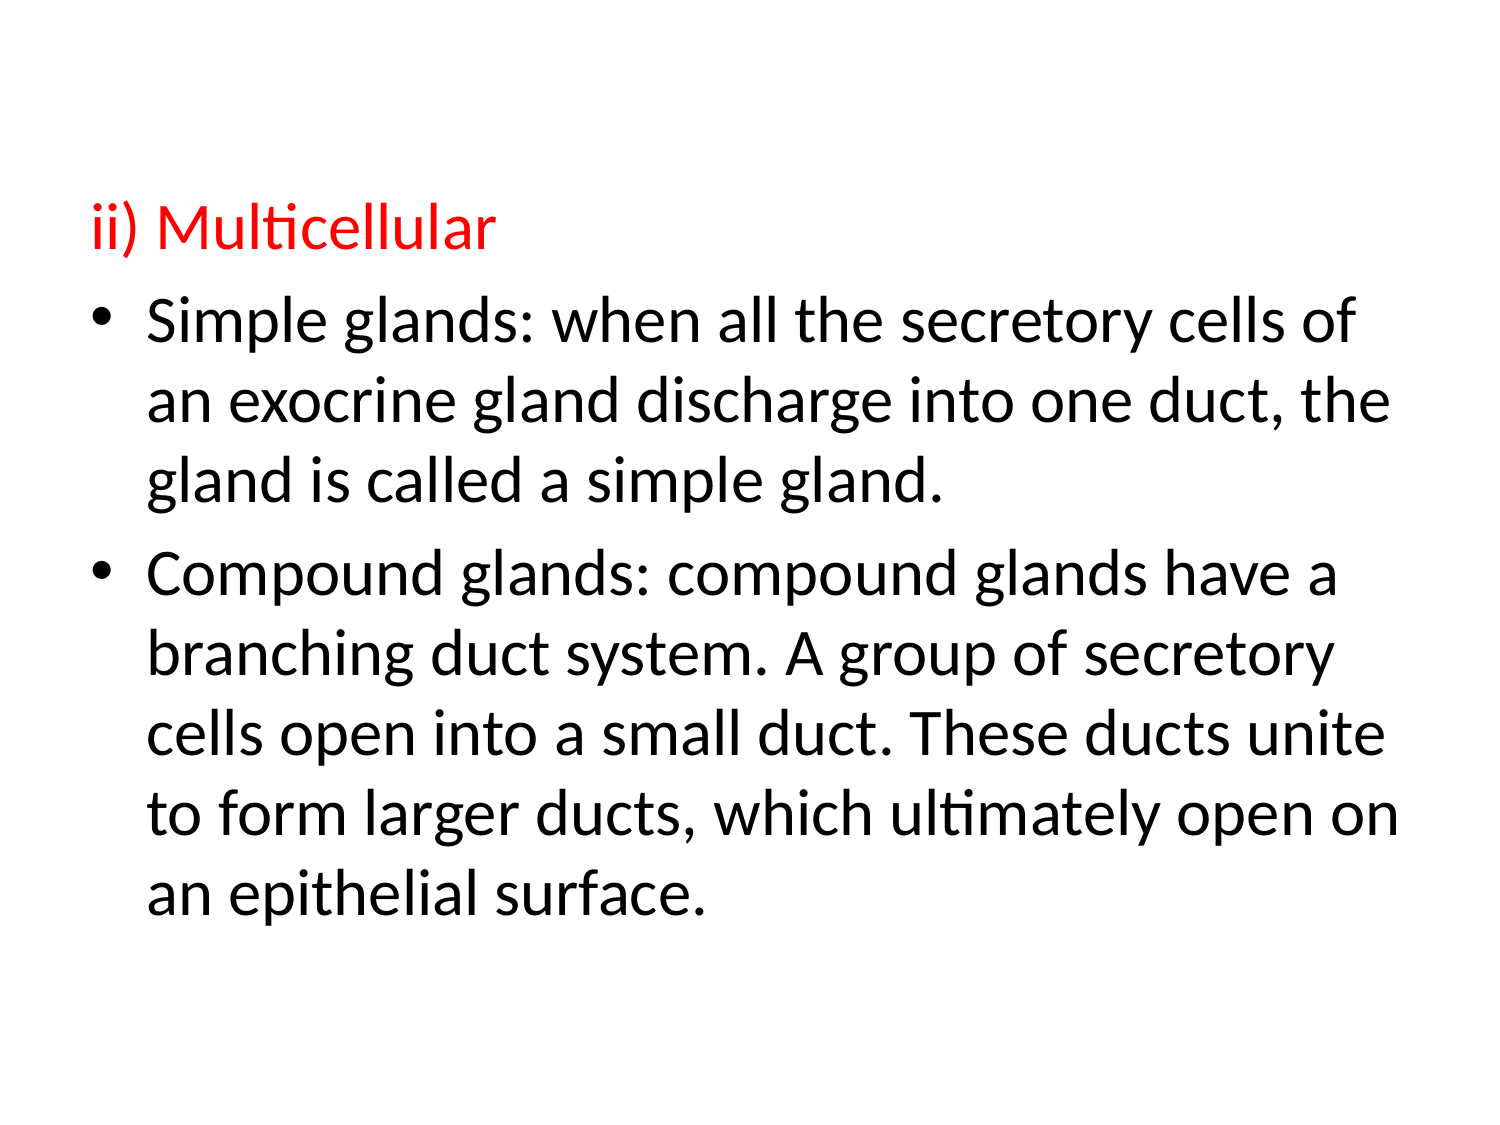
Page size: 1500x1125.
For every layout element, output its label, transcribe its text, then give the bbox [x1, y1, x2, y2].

list ii) Multicellular Simple glands: when all the secretory cells of an exocrine gland discharge into one duct, the gland is called a simple gland. Compound glands: compound glands have a branching duct system. A group of secretory cells open into a small duct. These ducts unite to form larger ducts, which ultimately open on an epithelial surface. [75, 174, 1425, 1005]
